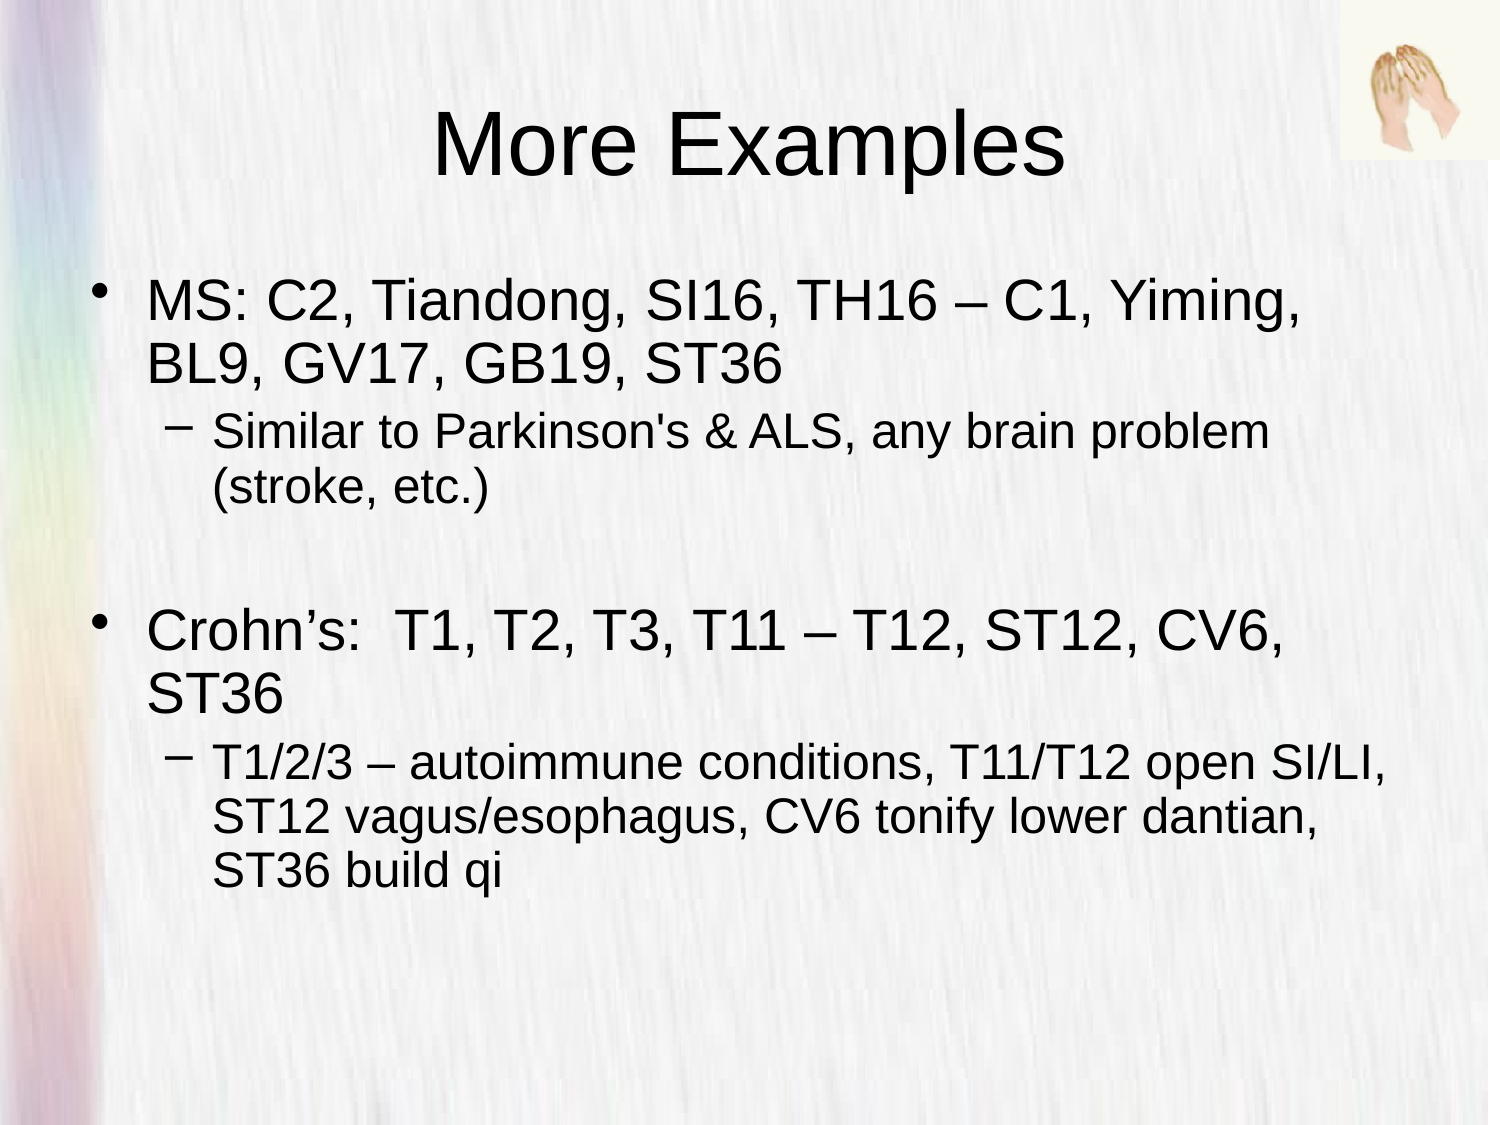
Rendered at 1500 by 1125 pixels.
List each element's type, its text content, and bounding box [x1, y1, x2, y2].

picture [0, 0, 1500, 1125]
list MS: C2, Tiandong, SI16, TH16 – C1, Yiming, BL9, GV17, GB19, ST36 Similar to Parkinson's & ALS, any brain problem (stroke, etc.) Crohn’s: T1, T2, T3, T11 – T12, ST12, CV6, ST36 T1/2/3 – autoimmune conditions, T11/T12 open SI/LI, ST12 vagus/esophagus, CV6 tonify lower dantian, ST36 build qi [75, 262, 1425, 1005]
title More Examples [75, 45, 1425, 233]
